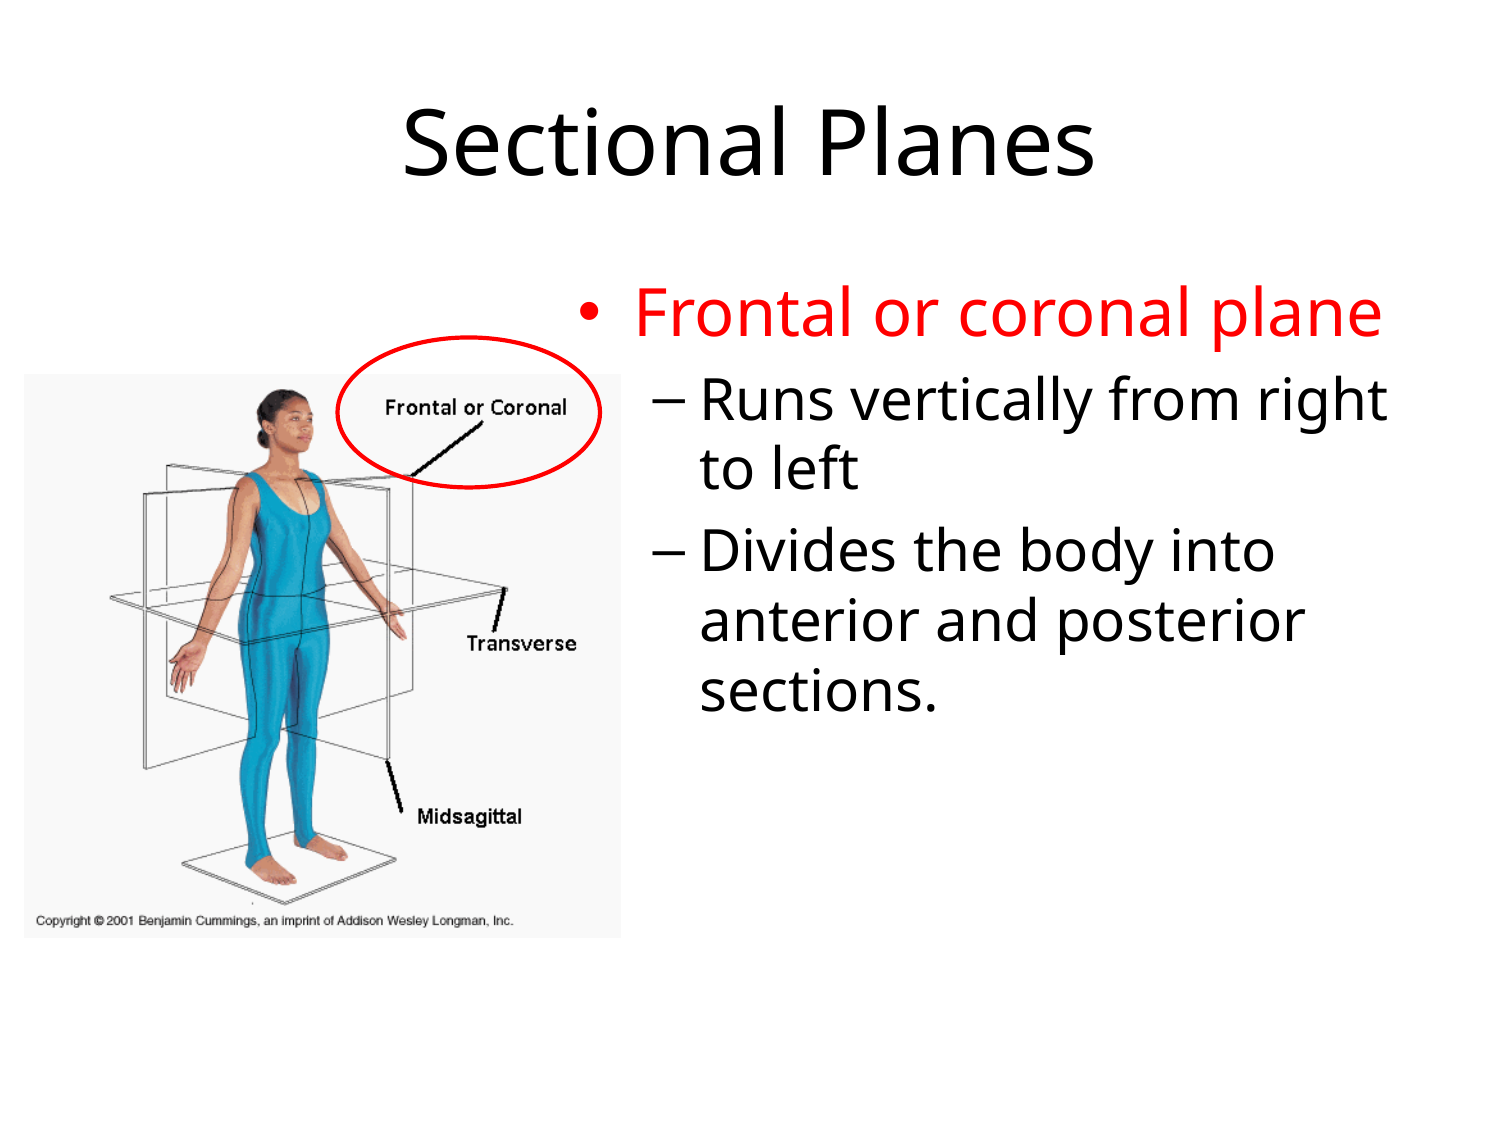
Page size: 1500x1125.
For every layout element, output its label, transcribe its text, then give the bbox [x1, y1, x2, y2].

text_box [357, 337, 581, 373]
list Frontal or coronal plane Runs vertically from right to left Divides the body into anterior and posterior sections. [562, 262, 1425, 1005]
title Sectional Planes [75, 45, 1425, 233]
picture [24, 374, 621, 938]
